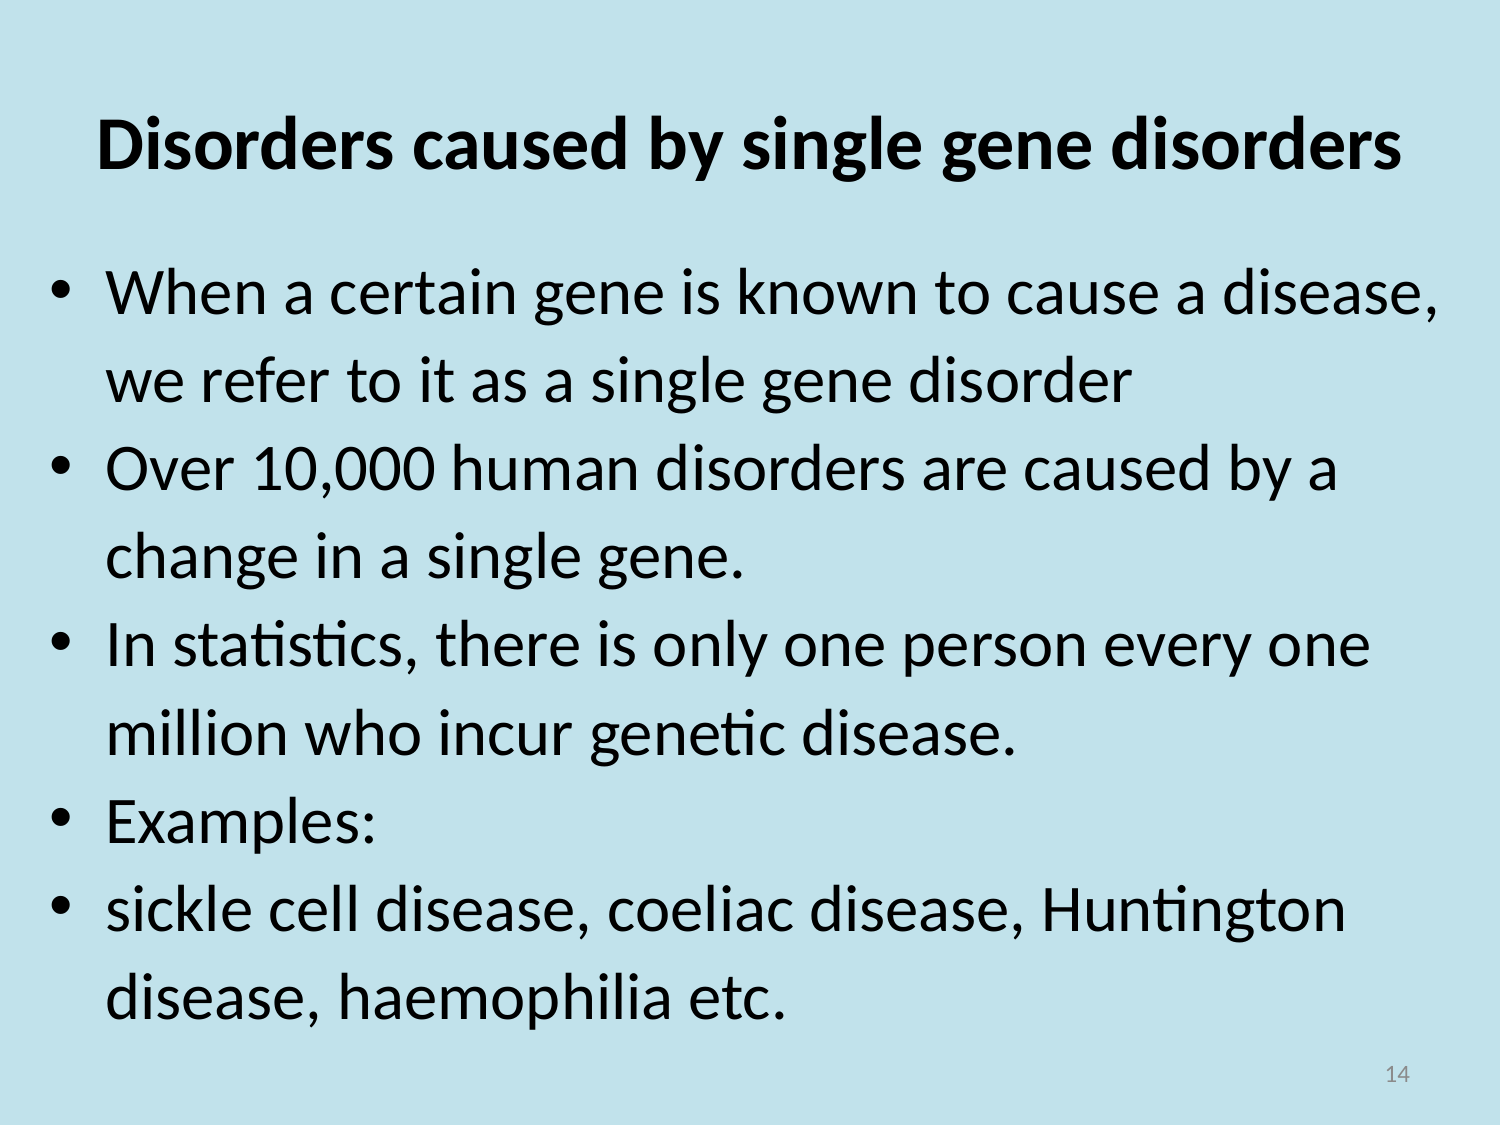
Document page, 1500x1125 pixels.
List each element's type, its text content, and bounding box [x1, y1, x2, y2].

title Disorders caused by single gene disorders [75, 45, 1425, 232]
list When a certain gene is known to cause a disease, we refer to it as a single gene disorder Over 10,000 human disorders are caused by a change in a single gene. In statistics, there is only one person every one million who incur genetic disease. Examples: sickle cell disease, coeliac disease, Huntington disease, haemophilia etc. [34, 232, 1474, 1103]
